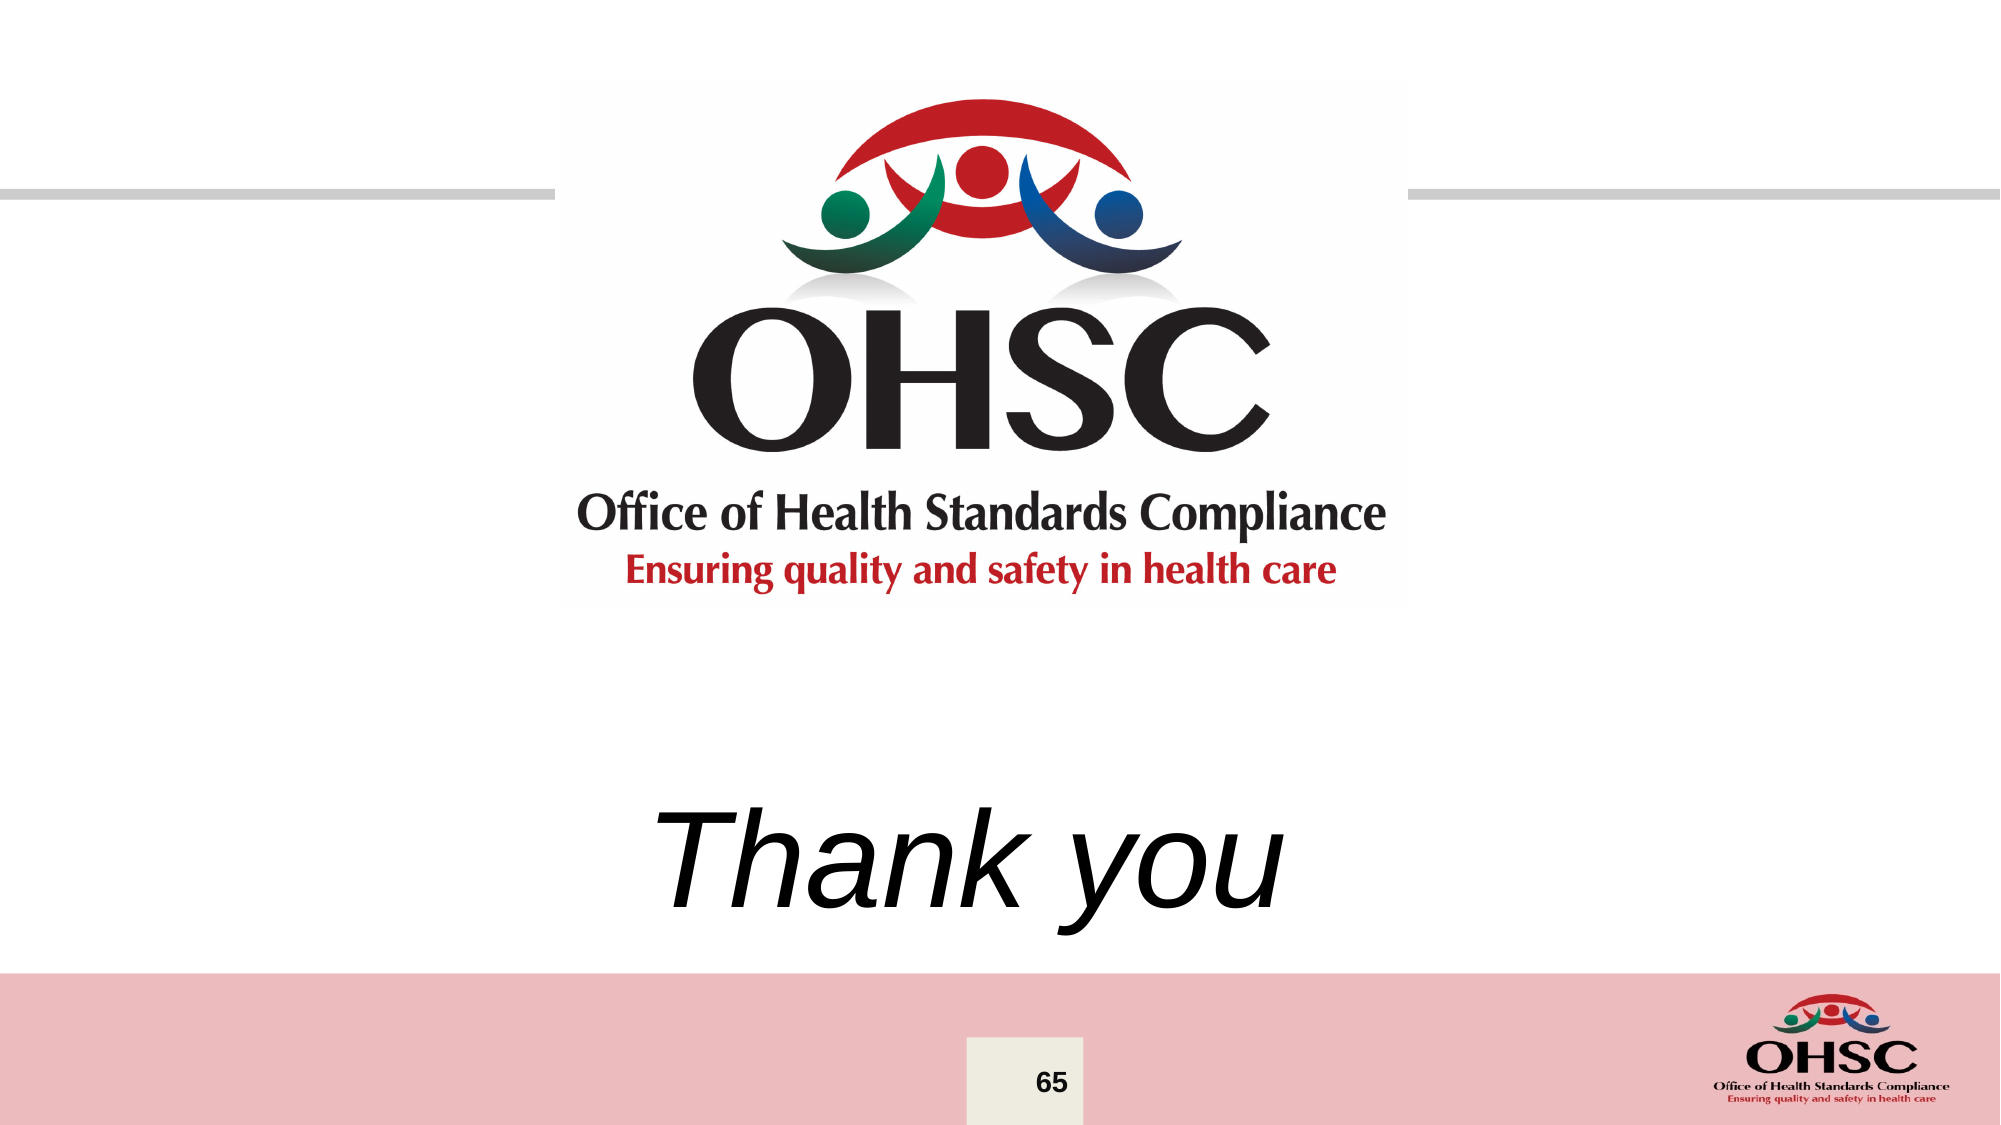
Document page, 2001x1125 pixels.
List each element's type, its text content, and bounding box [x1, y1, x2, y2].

slide_number 65 [966, 1037, 1084, 1125]
picture [0, 0, 2000, 1125]
list Thank you [540, 762, 1393, 944]
